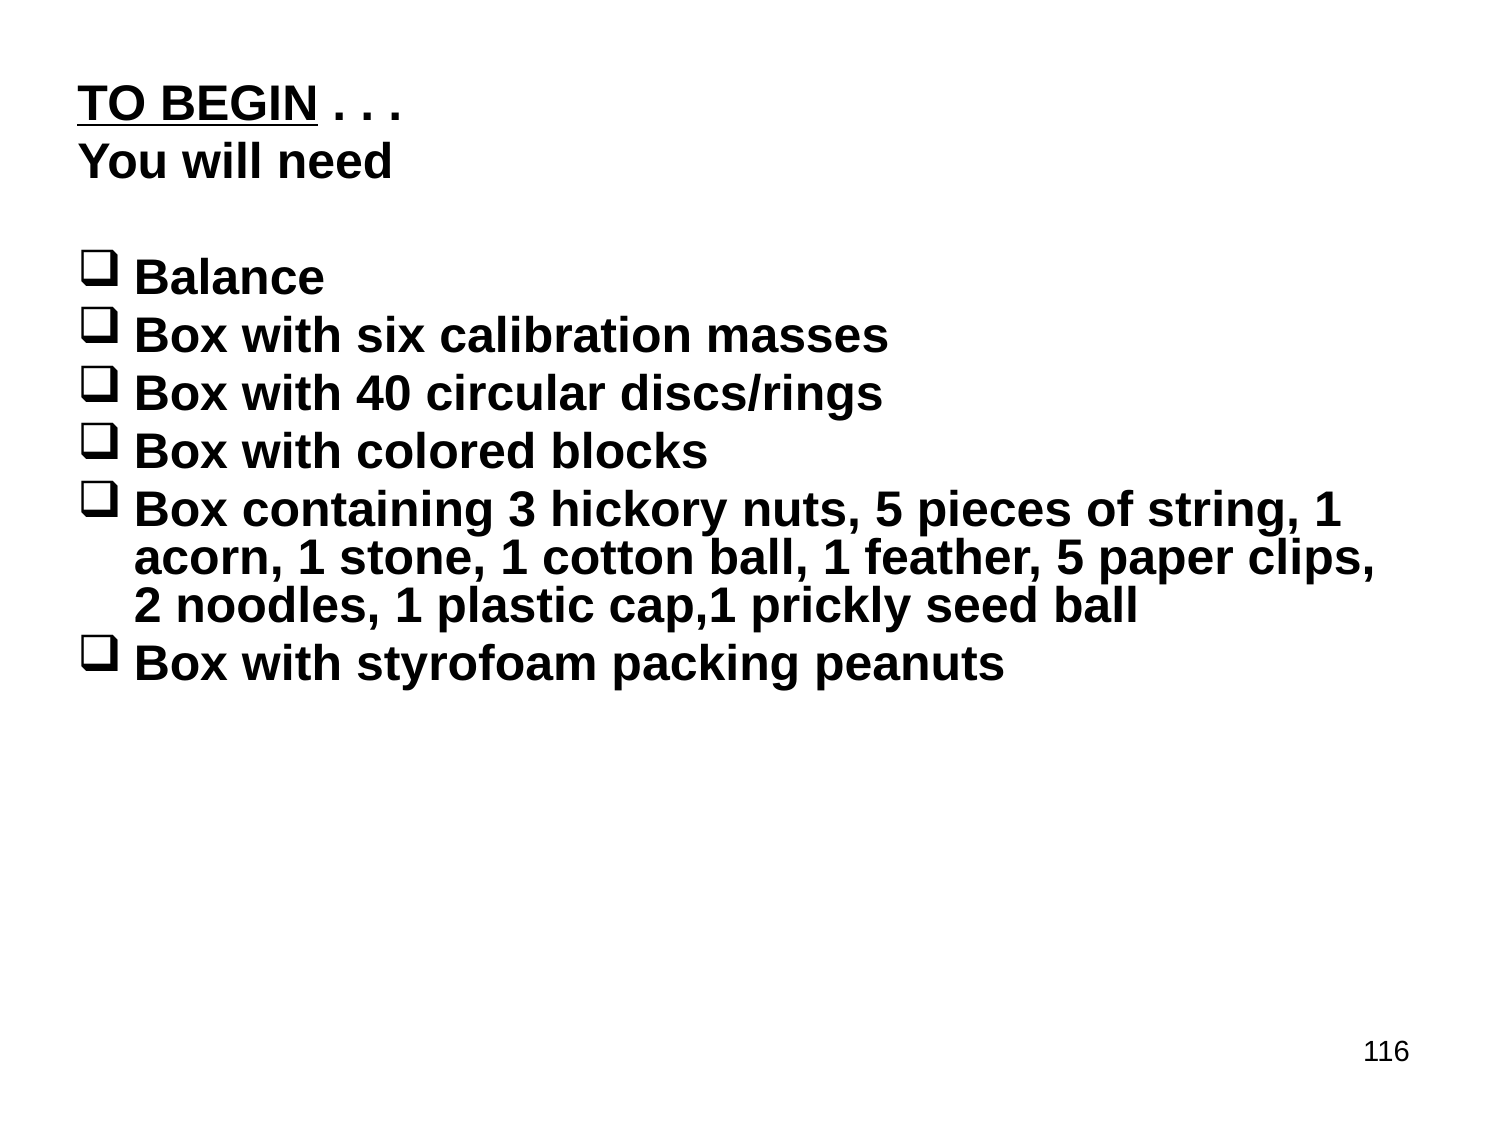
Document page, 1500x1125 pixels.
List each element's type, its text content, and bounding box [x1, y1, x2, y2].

slide_number 116 [1074, 1024, 1426, 1103]
list TO BEGIN . . . You will need Balance Box with six calibration masses Box with 40 circular discs/rings Box with colored blocks Box containing 3 hickory nuts, 5 pieces of string, 1 acorn, 1 stone, 1 cotton ball, 1 feather, 5 paper clips, 2 noodles, 1 plastic cap,1 prickly seed ball Box with styrofoam packing peanuts [62, 75, 1413, 963]
